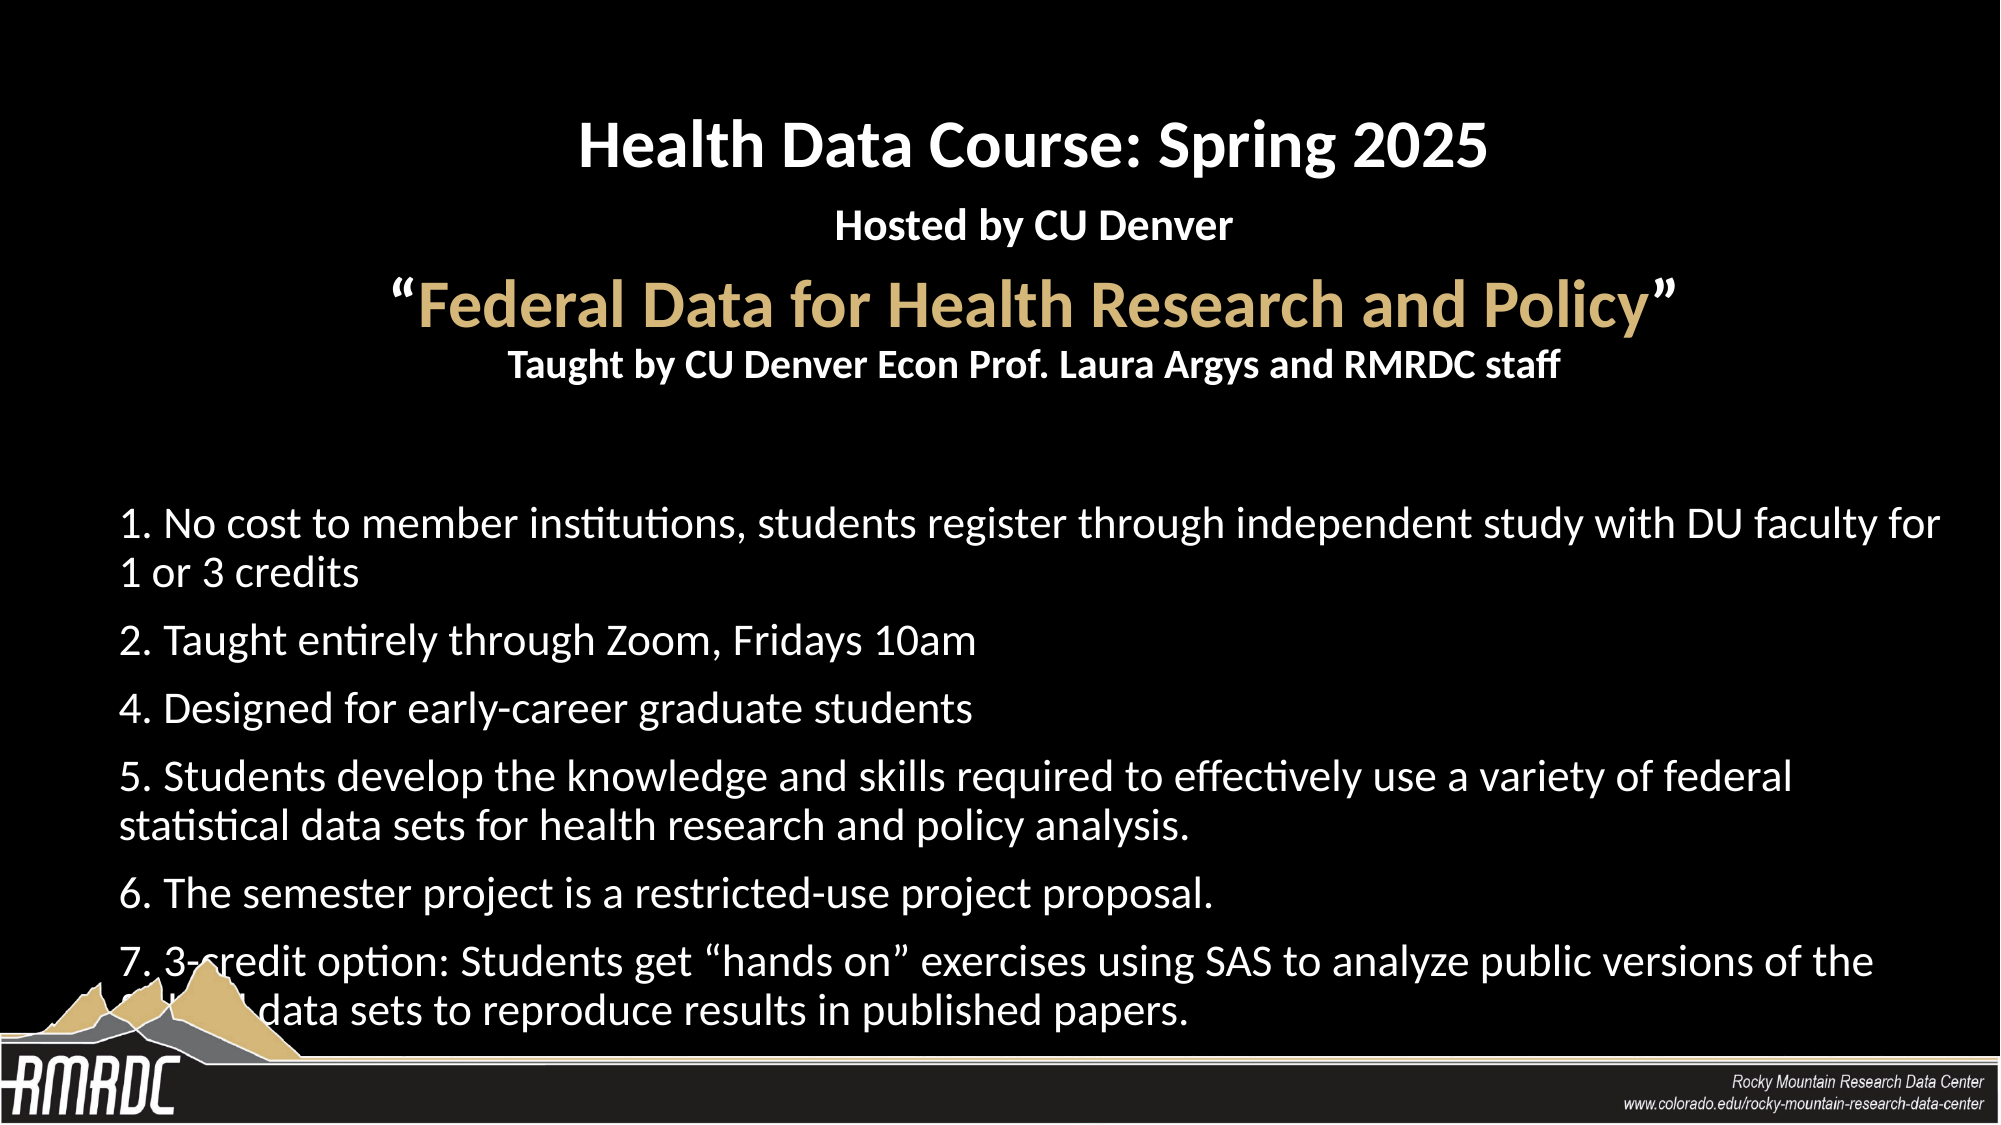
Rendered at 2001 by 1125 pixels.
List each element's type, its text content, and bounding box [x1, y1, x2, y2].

list Health Data Course: Spring 2025 Hosted by CU Denver “Federal Data for Health Research and Policy” Taught by CU Denver Econ Prof. Laura Argys and RMRDC staff 1. No cost to member institutions, students register through independent study with DU faculty for 1 or 3 credits 2. Taught entirely through Zoom, Fridays 10am 4. Designed for early-career graduate students 5. Students develop the knowledge and skills required to effectively use a variety of federal statistical data sets for health research and policy analysis. 6. The semester project is a restricted-use project proposal. 7. 3-credit option: Students get “hands on” exercises using SAS to analyze public versions of the federal data sets to reproduce results in published papers. [103, 0, 1966, 955]
picture [0, 955, 2000, 1125]
